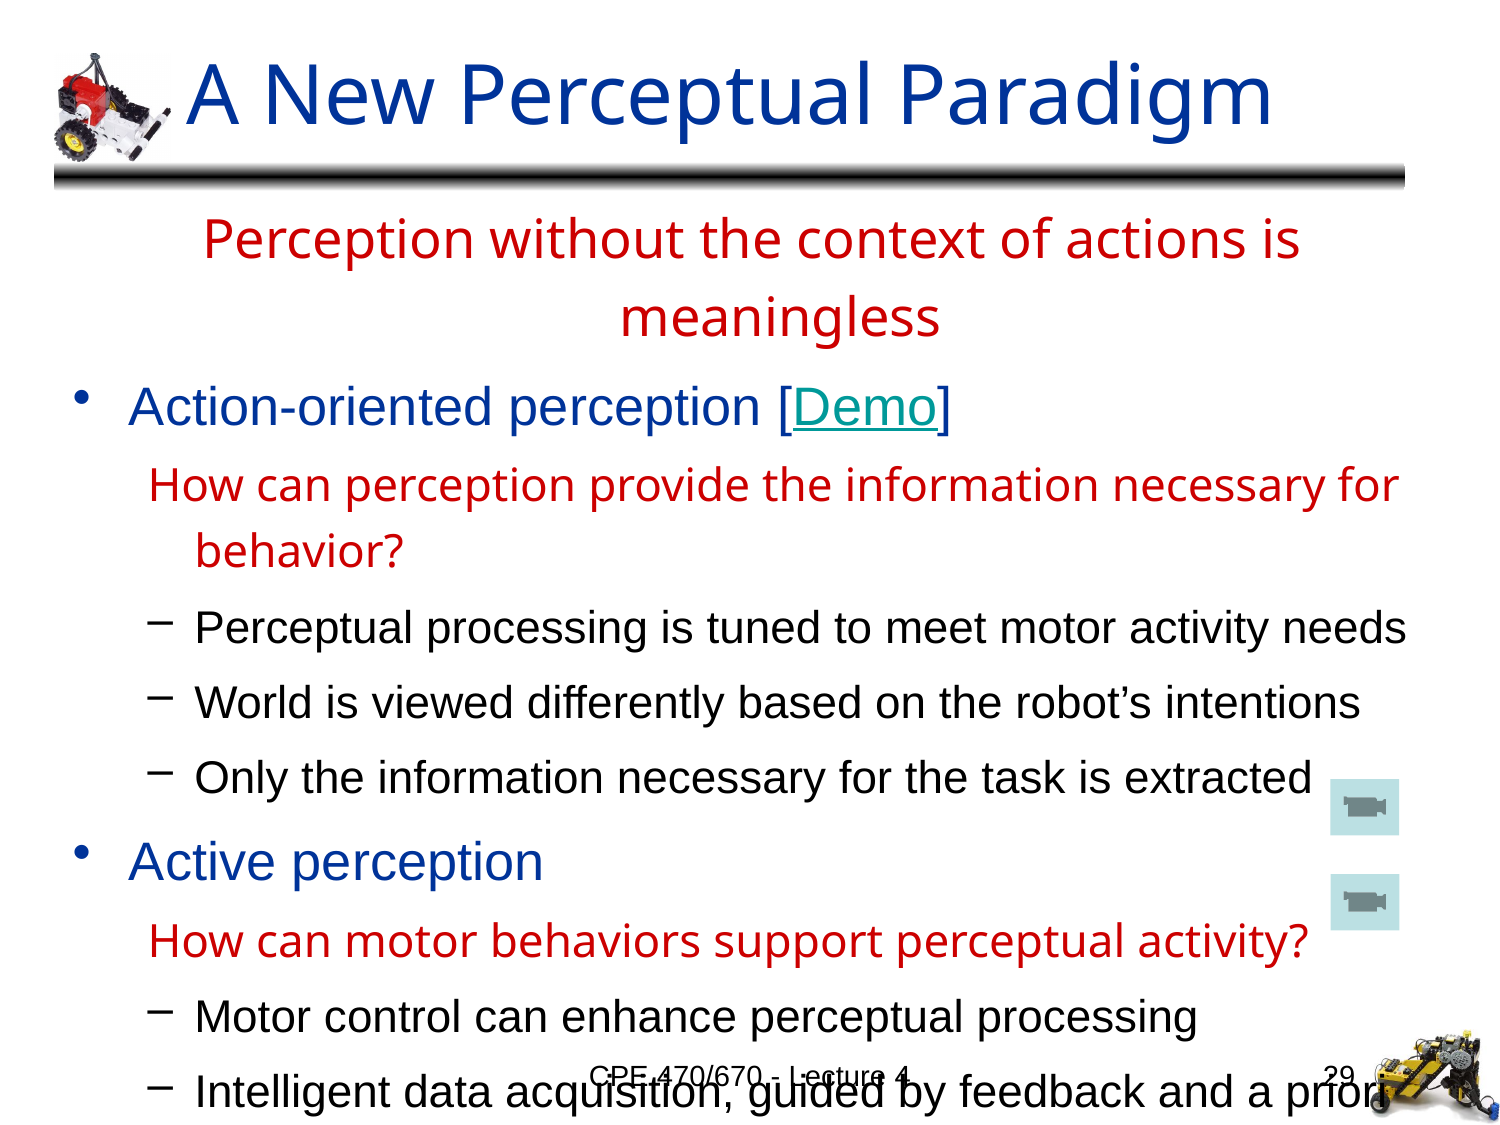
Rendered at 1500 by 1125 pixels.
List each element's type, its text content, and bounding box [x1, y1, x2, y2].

slide_number 29 [1074, 1089, 1371, 1103]
list Perception without the context of actions is meaningless Action-oriented perception [Demo] How can perception provide the information necessary for behavior? Perceptual processing is tuned to meet motor activity needs World is viewed differently based on the robot’s intentions Only the information necessary for the task is extracted Active perception How can motor behaviors support perceptual activity? Motor control can enhance perceptual processing Intelligent data acquisition, guided by feedback and a priori knowledge [57, 183, 1448, 1089]
picture [1369, 1029, 1500, 1125]
text_box [1330, 874, 1400, 931]
footer CPE 470/670 - Lecture 4 [512, 1089, 988, 1103]
text_box [1330, 779, 1400, 836]
title A New Perceptual Paradigm [55, 16, 1407, 166]
